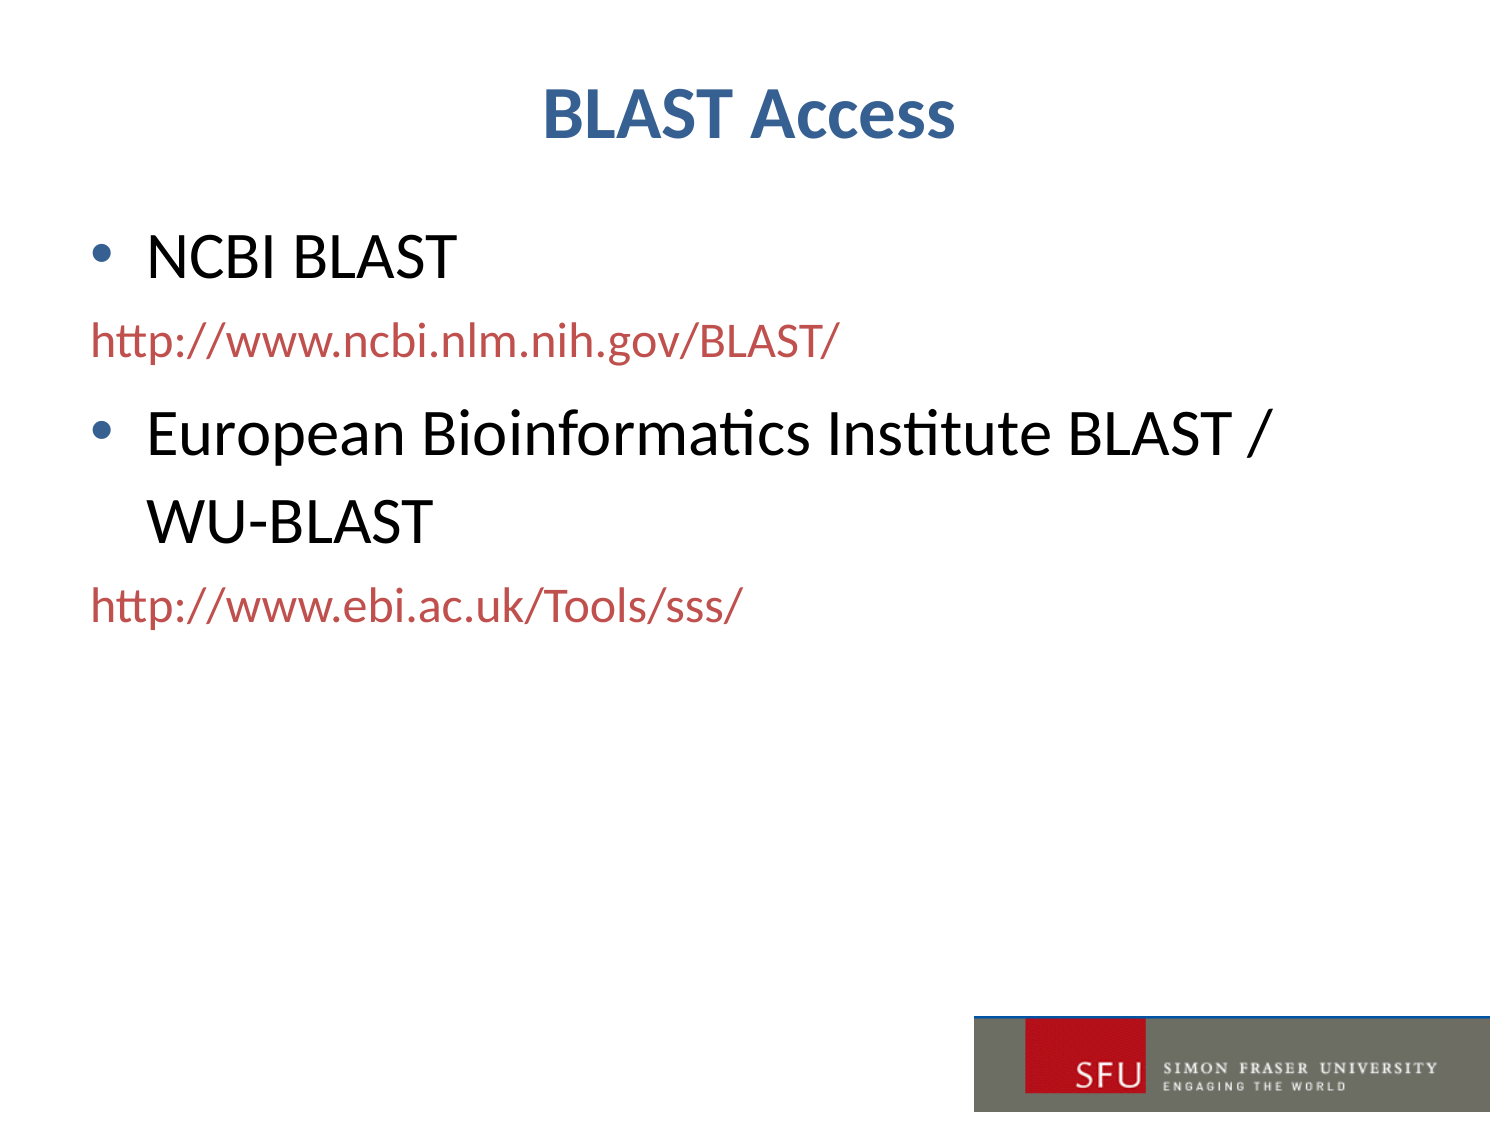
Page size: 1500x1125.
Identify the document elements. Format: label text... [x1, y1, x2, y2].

picture [974, 1016, 1490, 1112]
list NCBI BLAST http://www.ncbi.nlm.nih.gov/BLAST/ European Bioinformatics Institute BLAST / WU-BLAST http://www.ebi.ac.uk/Tools/sss/ [75, 196, 1425, 1005]
title BLAST Access [75, 45, 1425, 173]
